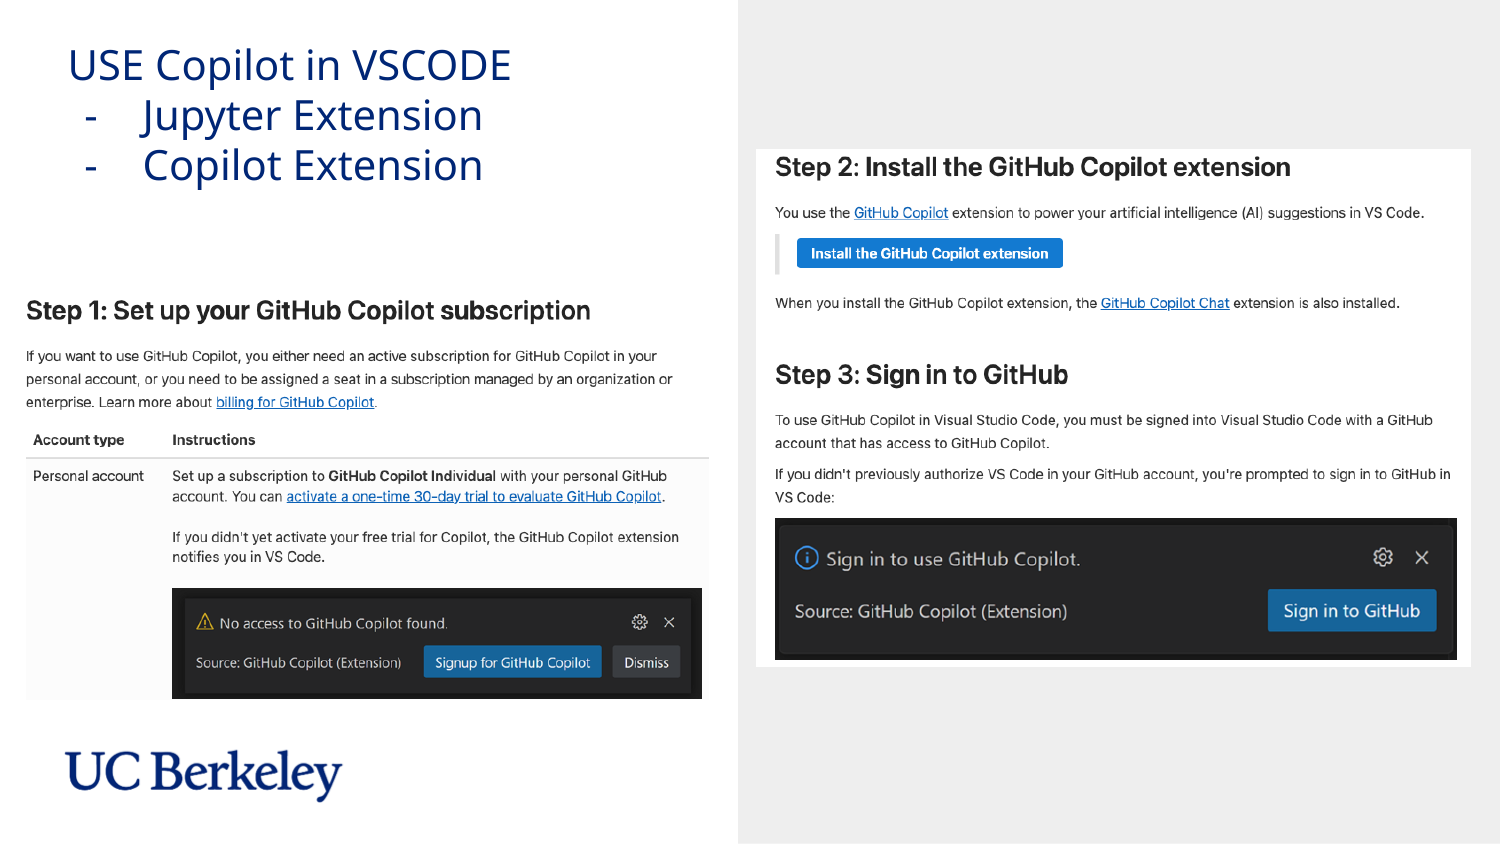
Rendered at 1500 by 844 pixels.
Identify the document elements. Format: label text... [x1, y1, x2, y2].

title USE Copilot in VSCODE Jupyter Extension Copilot Extension [52, 24, 596, 267]
picture [0, 0, 738, 844]
picture [755, 149, 1471, 668]
